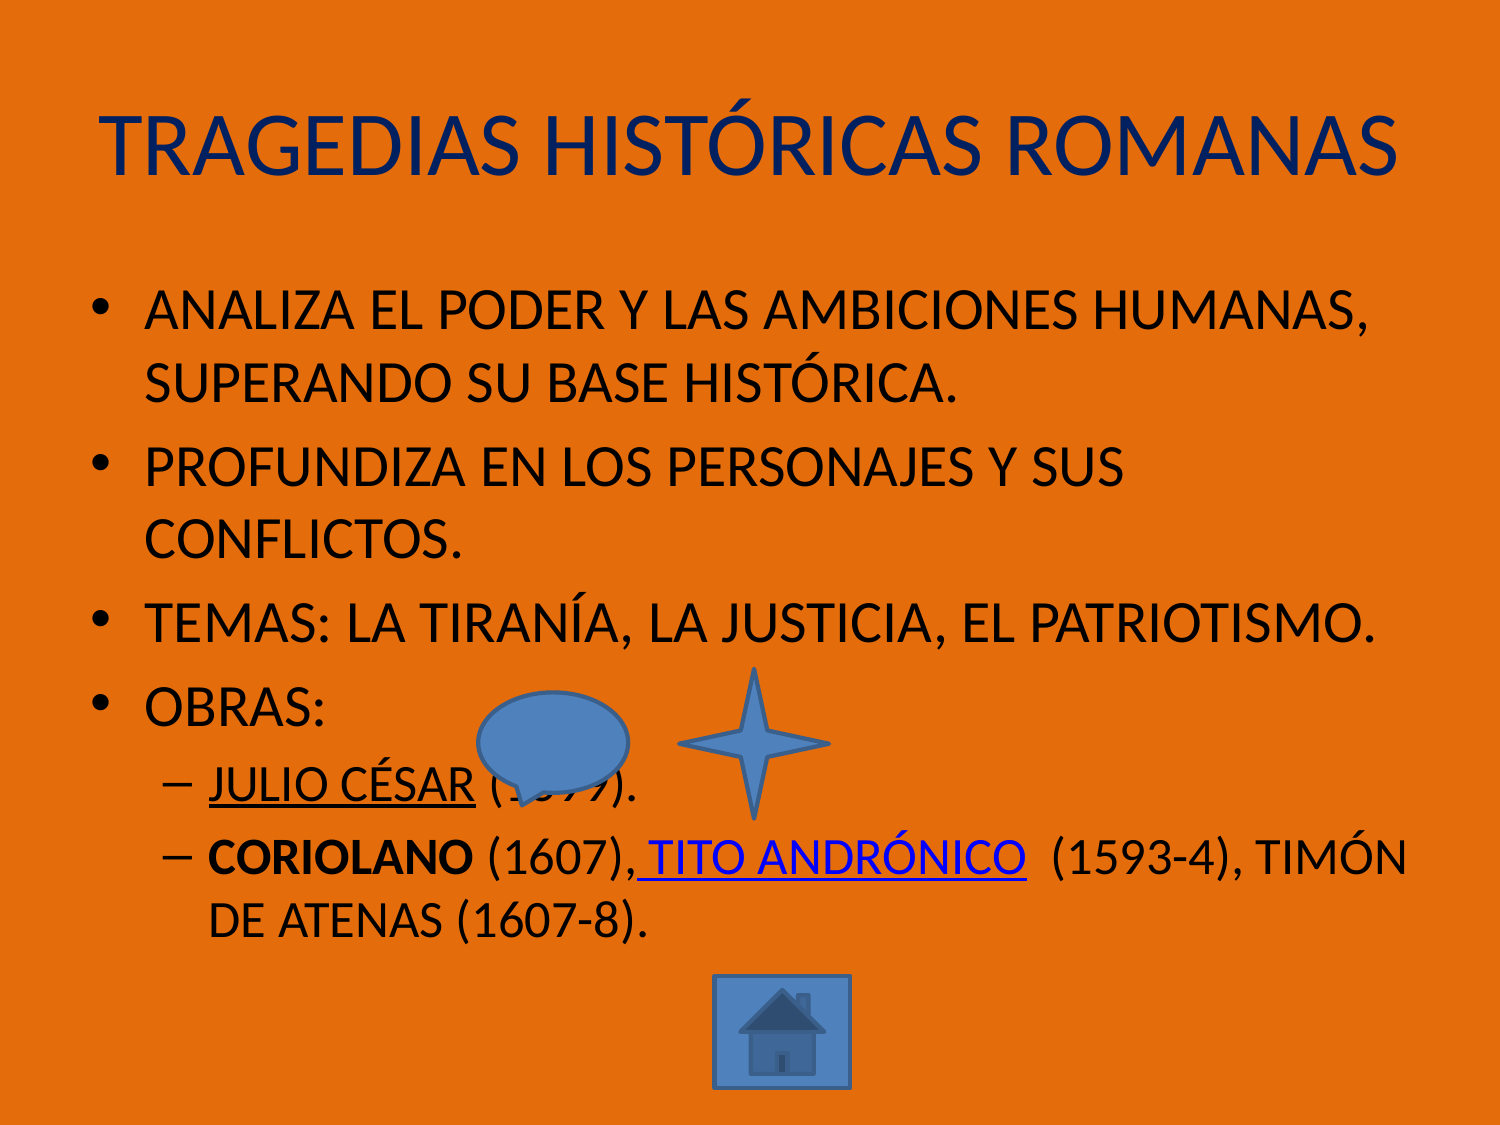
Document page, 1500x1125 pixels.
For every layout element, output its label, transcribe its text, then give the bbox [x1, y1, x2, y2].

text_box [712, 974, 852, 1090]
text_box [676, 666, 832, 821]
text_box [476, 690, 631, 808]
title TRAGEDIAS HISTÓRICAS ROMANAS [75, 45, 1425, 233]
list ANALIZA EL PODER Y LAS AMBICIONES HUMANAS, SUPERANDO SU BASE HISTÓRICA. PROFUNDIZA EN LOS PERSONAJES Y SUS CONFLICTOS. TEMAS: LA TIRANÍA, LA JUSTICIA, EL PATRIOTISMO. OBRAS: JULIO CÉSAR (1599). CORIOLANO (1607), TITO ANDRÓNICO (1593-4), TIMÓN DE ATENAS (1607-8). [75, 262, 1425, 1005]
